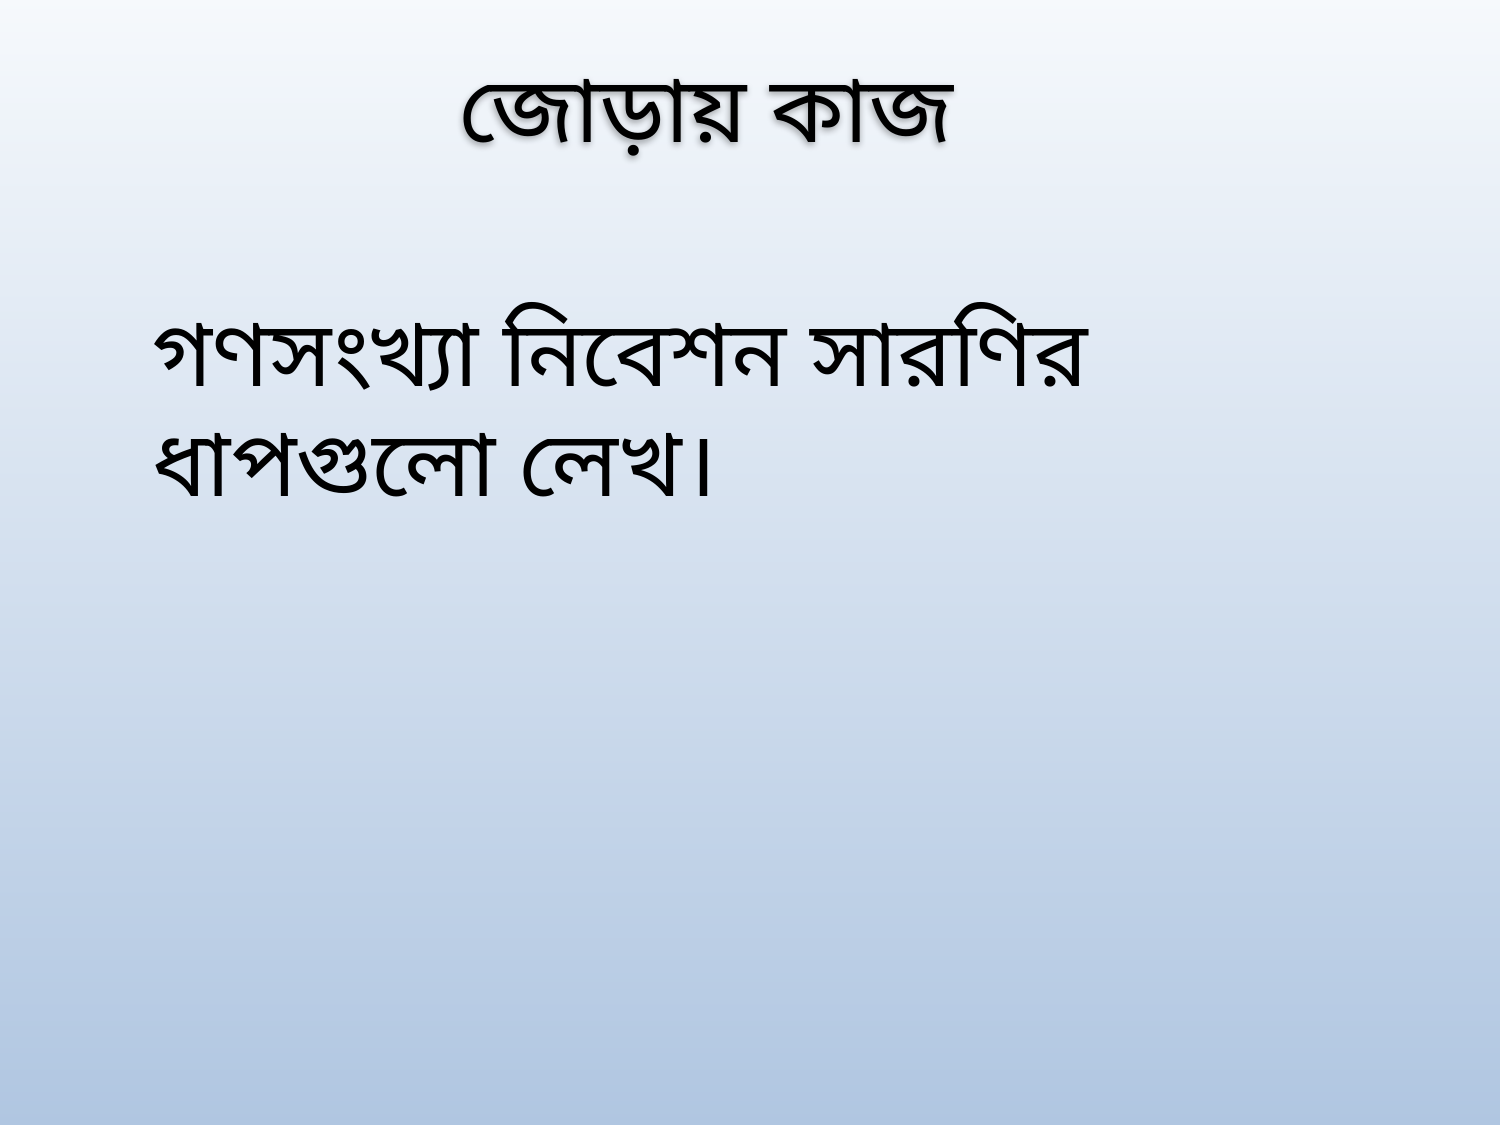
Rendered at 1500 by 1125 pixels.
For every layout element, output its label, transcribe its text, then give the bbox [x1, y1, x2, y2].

text_box জোড়ায় কাজ [22, 35, 1415, 178]
text_box গণসংখ্যা নিবেশন সারণির ধাপগুলো লেখ। [137, 287, 1350, 523]
